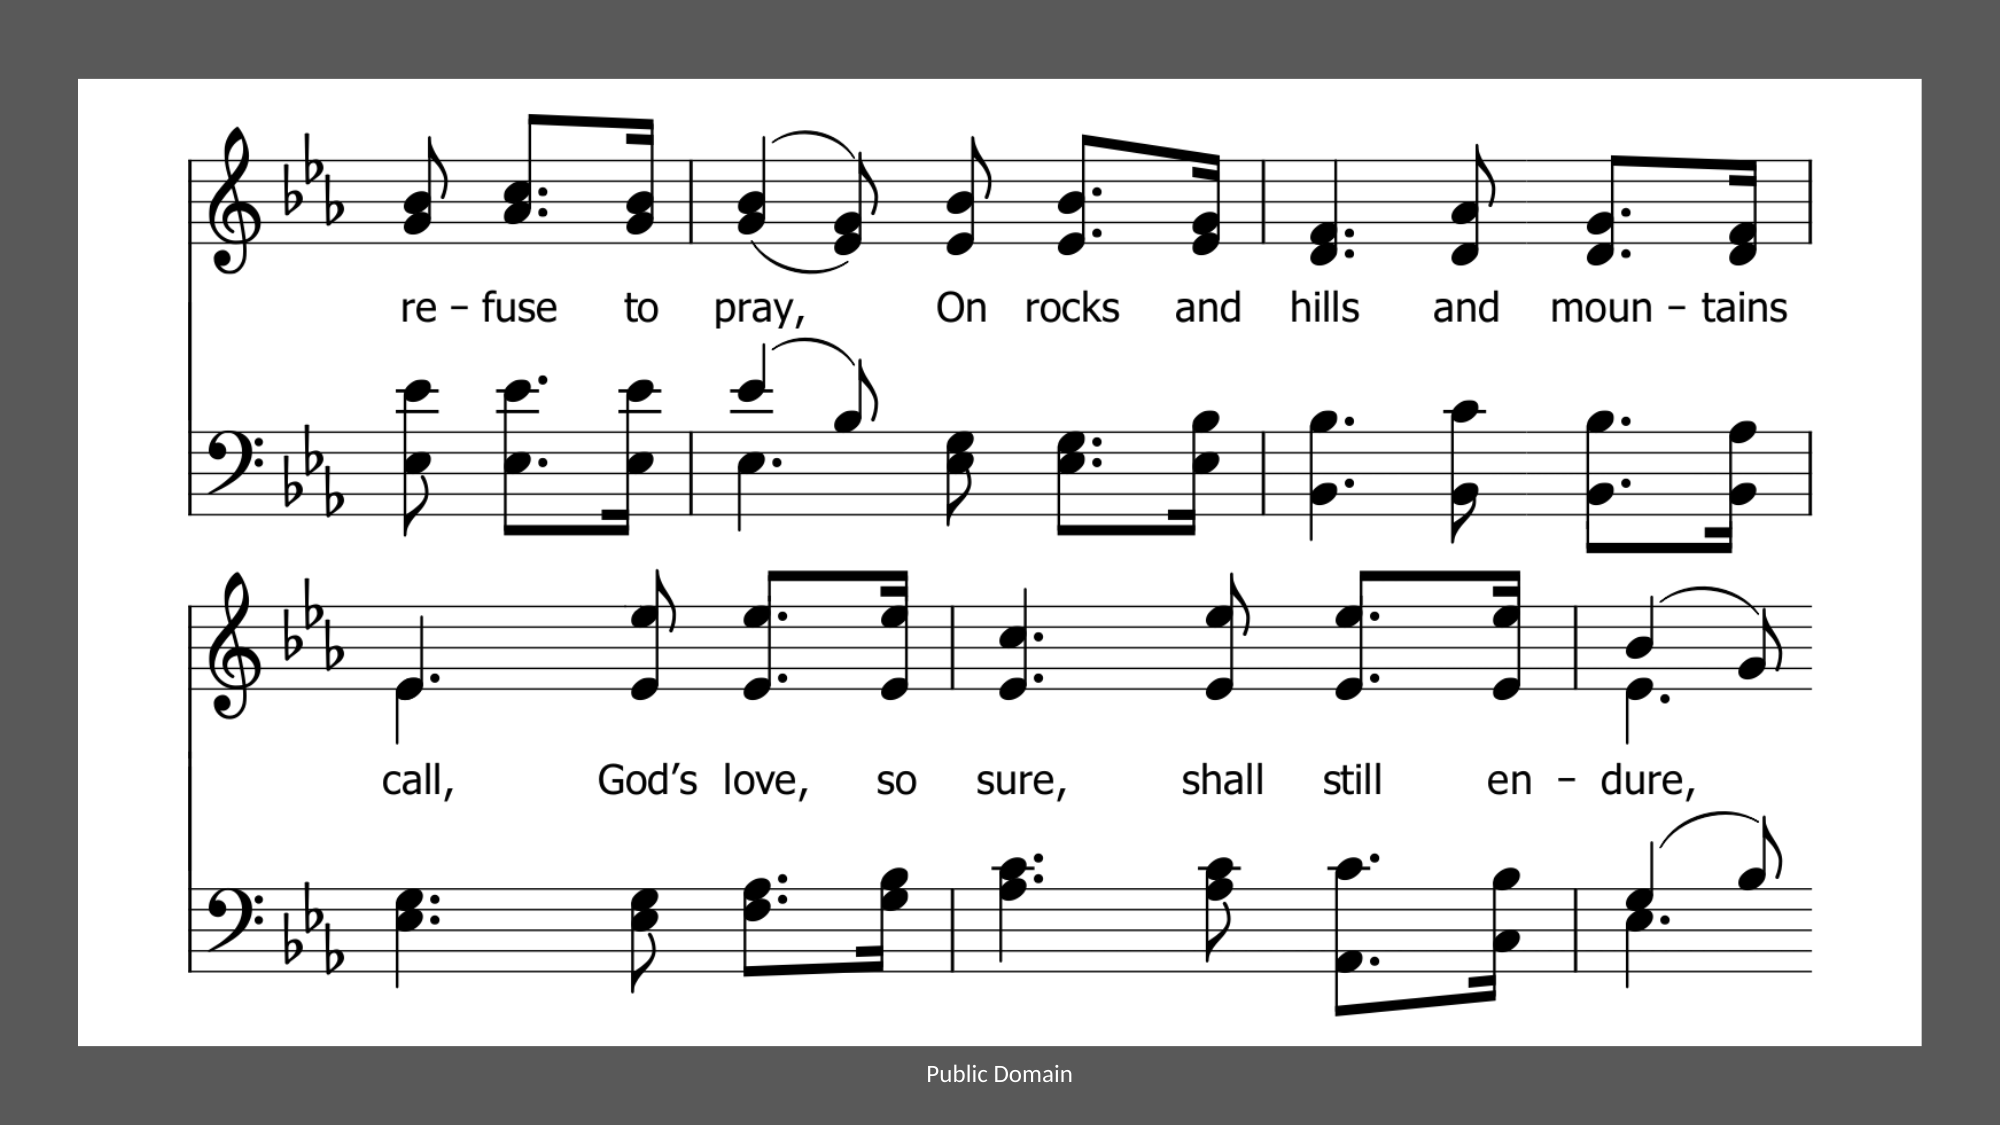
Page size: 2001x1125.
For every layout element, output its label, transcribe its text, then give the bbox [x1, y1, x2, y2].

text_box [77, 78, 1923, 1047]
text_box [0, 0, 2000, 1125]
picture [187, 105, 1813, 1020]
footer Public Domain [662, 1042, 1338, 1103]
